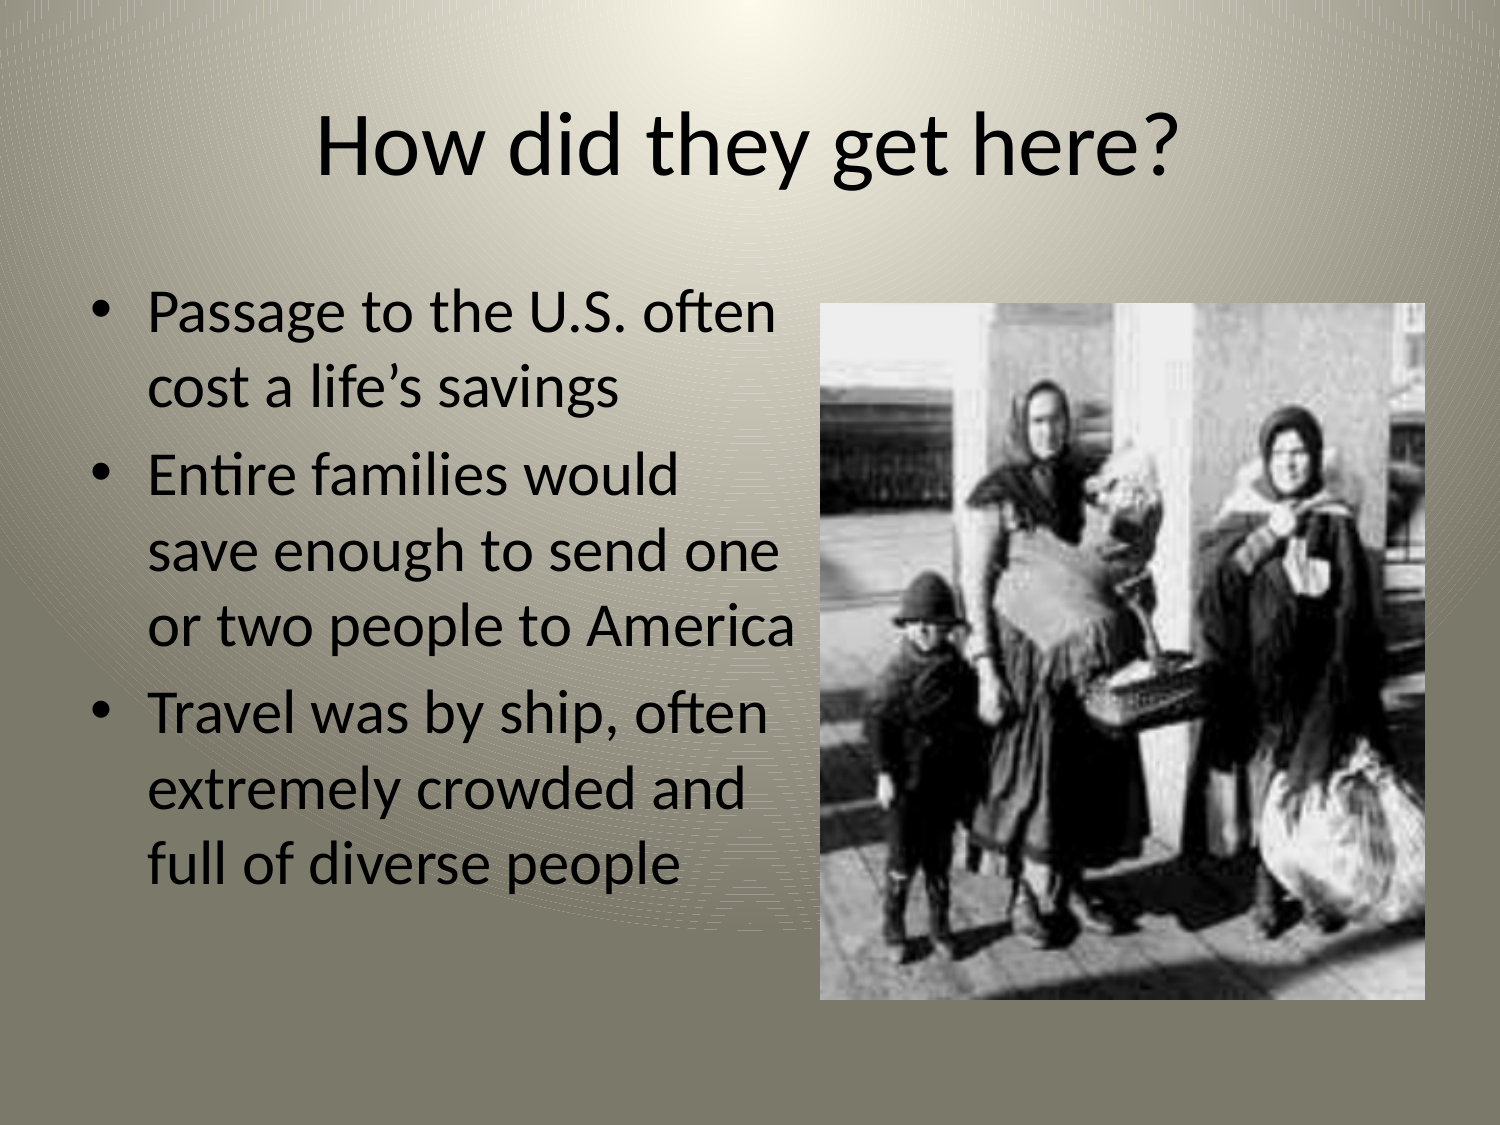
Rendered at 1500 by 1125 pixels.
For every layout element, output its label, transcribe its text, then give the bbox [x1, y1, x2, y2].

picture [820, 303, 1426, 1000]
title How did they get here? [75, 45, 1425, 233]
list Passage to the U.S. often cost a life’s savings Entire families would save enough to send one or two people to America Travel was by ship, often extremely crowded and full of diverse people [75, 262, 821, 1081]
